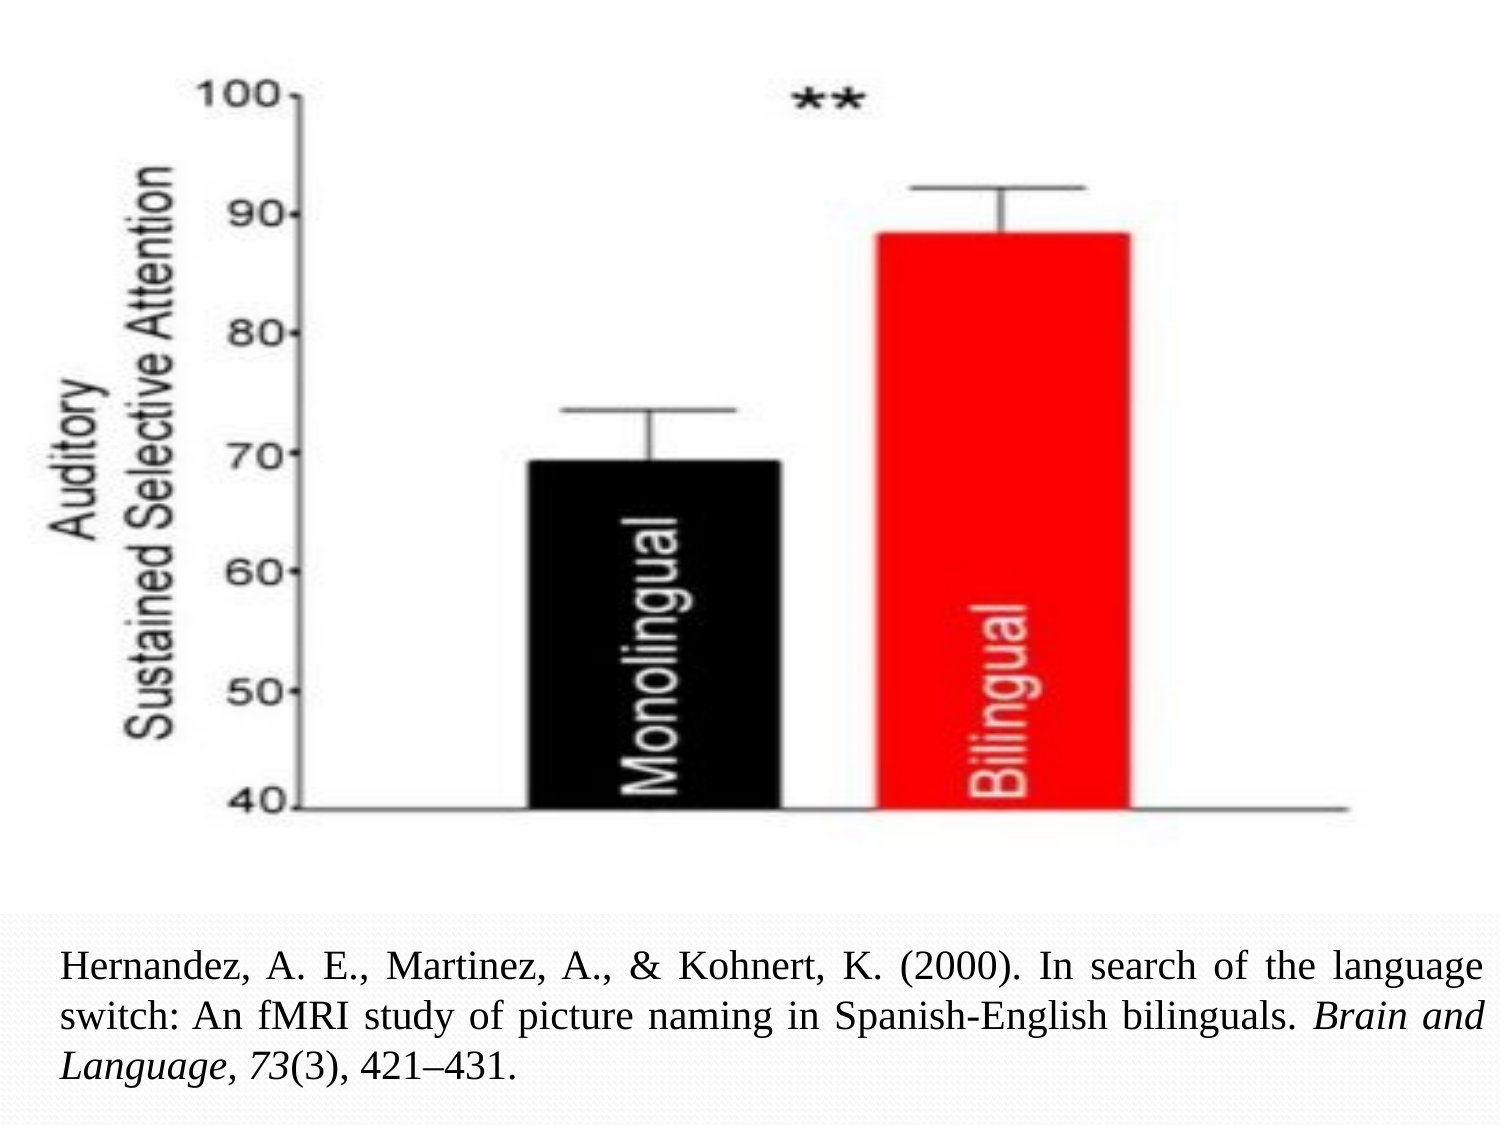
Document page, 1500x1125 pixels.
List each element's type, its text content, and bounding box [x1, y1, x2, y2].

list Hernandez, A. E., Martinez, A., & Kohnert, K. (2000). In search of the language switch: An fMRI study of picture naming in Spanish-English bilinguals. Brain and Language, 73(3), 421–431. [0, 924, 1500, 1125]
picture [0, 0, 1500, 915]
